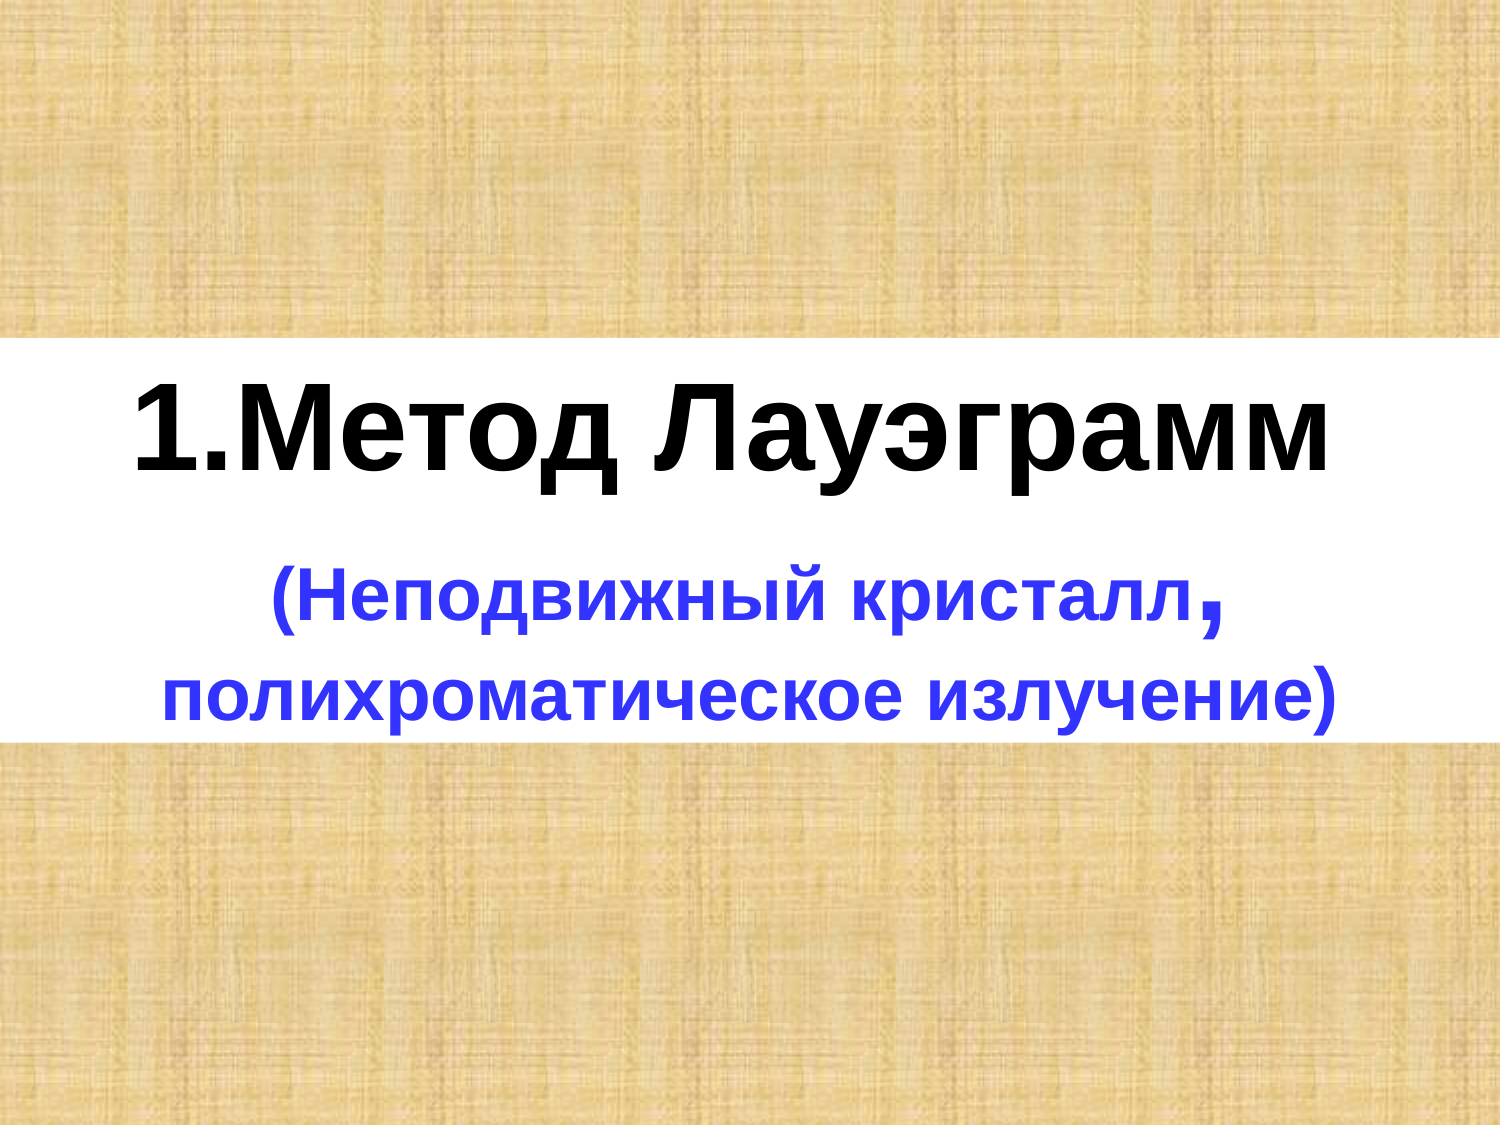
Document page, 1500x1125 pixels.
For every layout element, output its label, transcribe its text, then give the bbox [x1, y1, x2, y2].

picture [0, 743, 1500, 1125]
text_box 1.Метод Лауэграмм (Неподвижный кристалл, полихроматическое излучение) [0, 337, 1500, 743]
picture [0, 0, 1500, 337]
